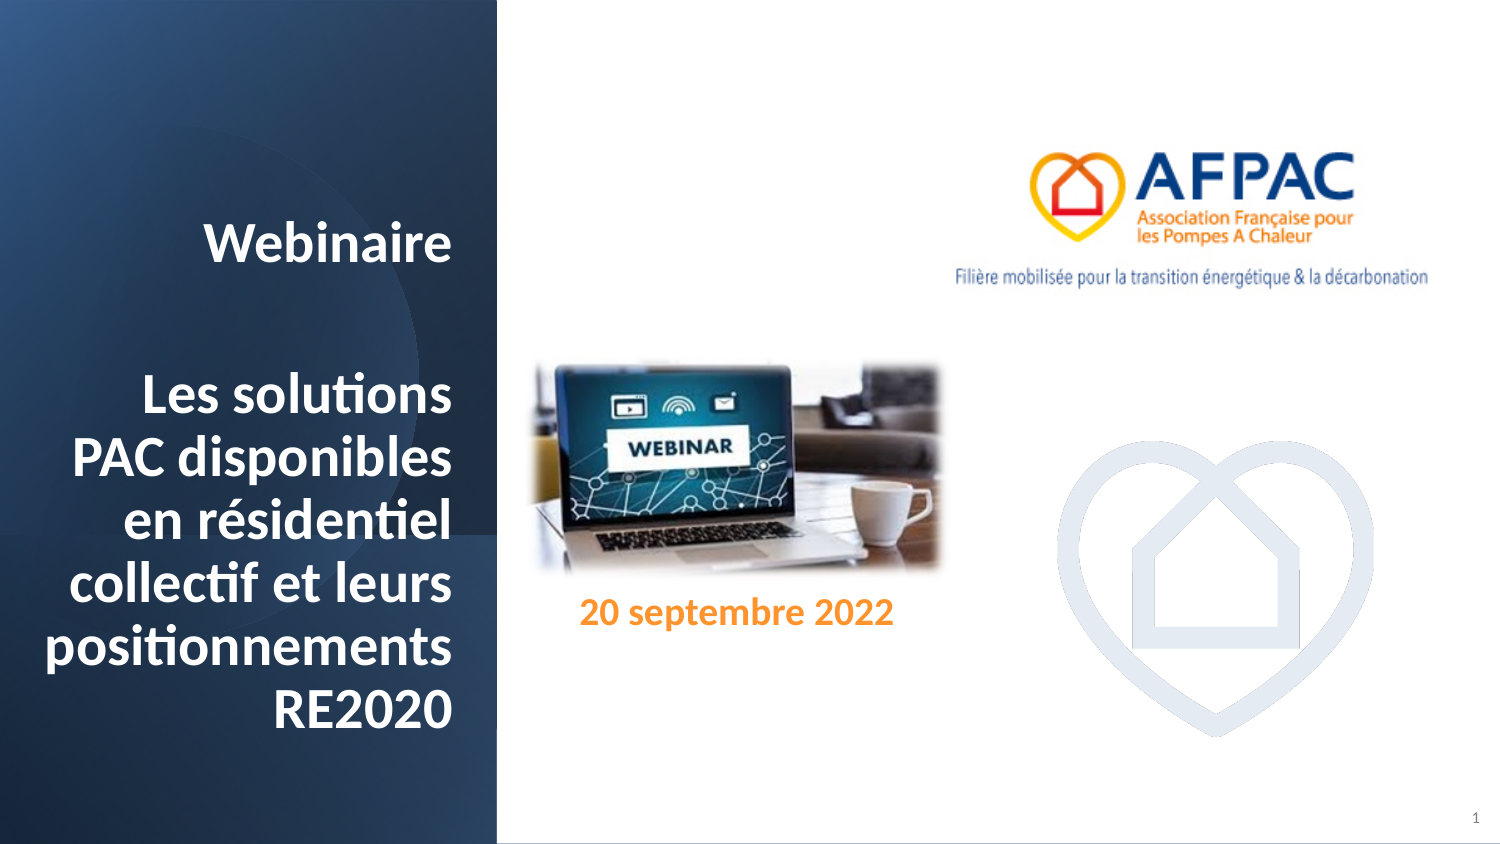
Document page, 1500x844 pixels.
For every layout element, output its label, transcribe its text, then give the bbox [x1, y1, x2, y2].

slide_number 0 [1440, 794, 1496, 840]
picture [524, 356, 950, 580]
text_box [499, 0, 1500, 844]
text_box 20 septembre 2022 [530, 588, 944, 676]
text_box Webinaire Les solutions PAC disponibles en résidentiel collectif et leurs positionnements RE2020 [26, 321, 468, 749]
text_box [0, 0, 499, 844]
picture [1056, 441, 1374, 737]
picture [927, 107, 1456, 316]
